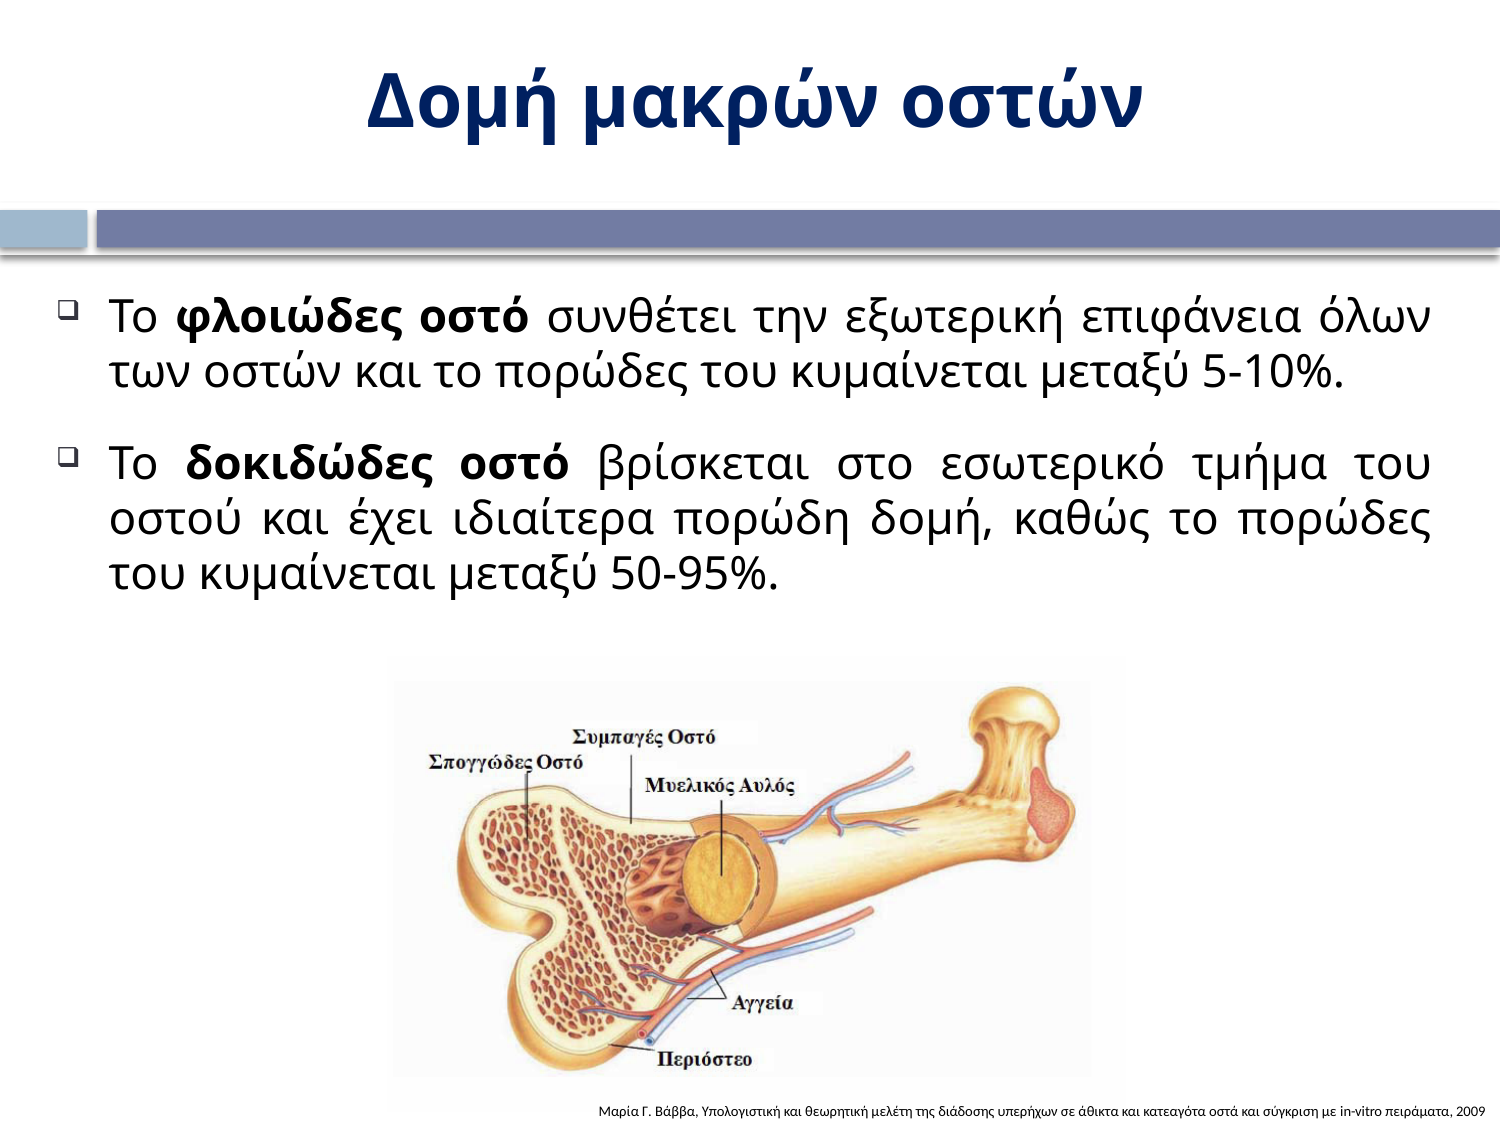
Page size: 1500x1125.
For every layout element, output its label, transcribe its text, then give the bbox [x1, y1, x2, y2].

picture [387, 656, 1126, 1113]
text_box Δομή μακρών οστών [118, 44, 1394, 220]
list Το φλοιώδες οστό συνθέτει την εξωτερική επιφάνεια όλων των οστών και το πορώδες του κυμαίνεται μεταξύ 5-10%. Το δοκιδώδες οστό βρίσκεται στο εσωτερικό τμήμα του οστού και έχει ιδιαίτερα πορώδη δομή, καθώς το πορώδες του κυμαίνεται μεταξύ 50-95%. [41, 278, 1447, 1094]
text_box Μαρία Γ. Βάββα, Υπολογιστική και θεωρητική μελέτη της διάδοσης υπερήχων σε άθικτα και κατεαγότα οστά και σύγκριση με in-vitro πειράματα, 2009 [395, 1094, 1500, 1125]
